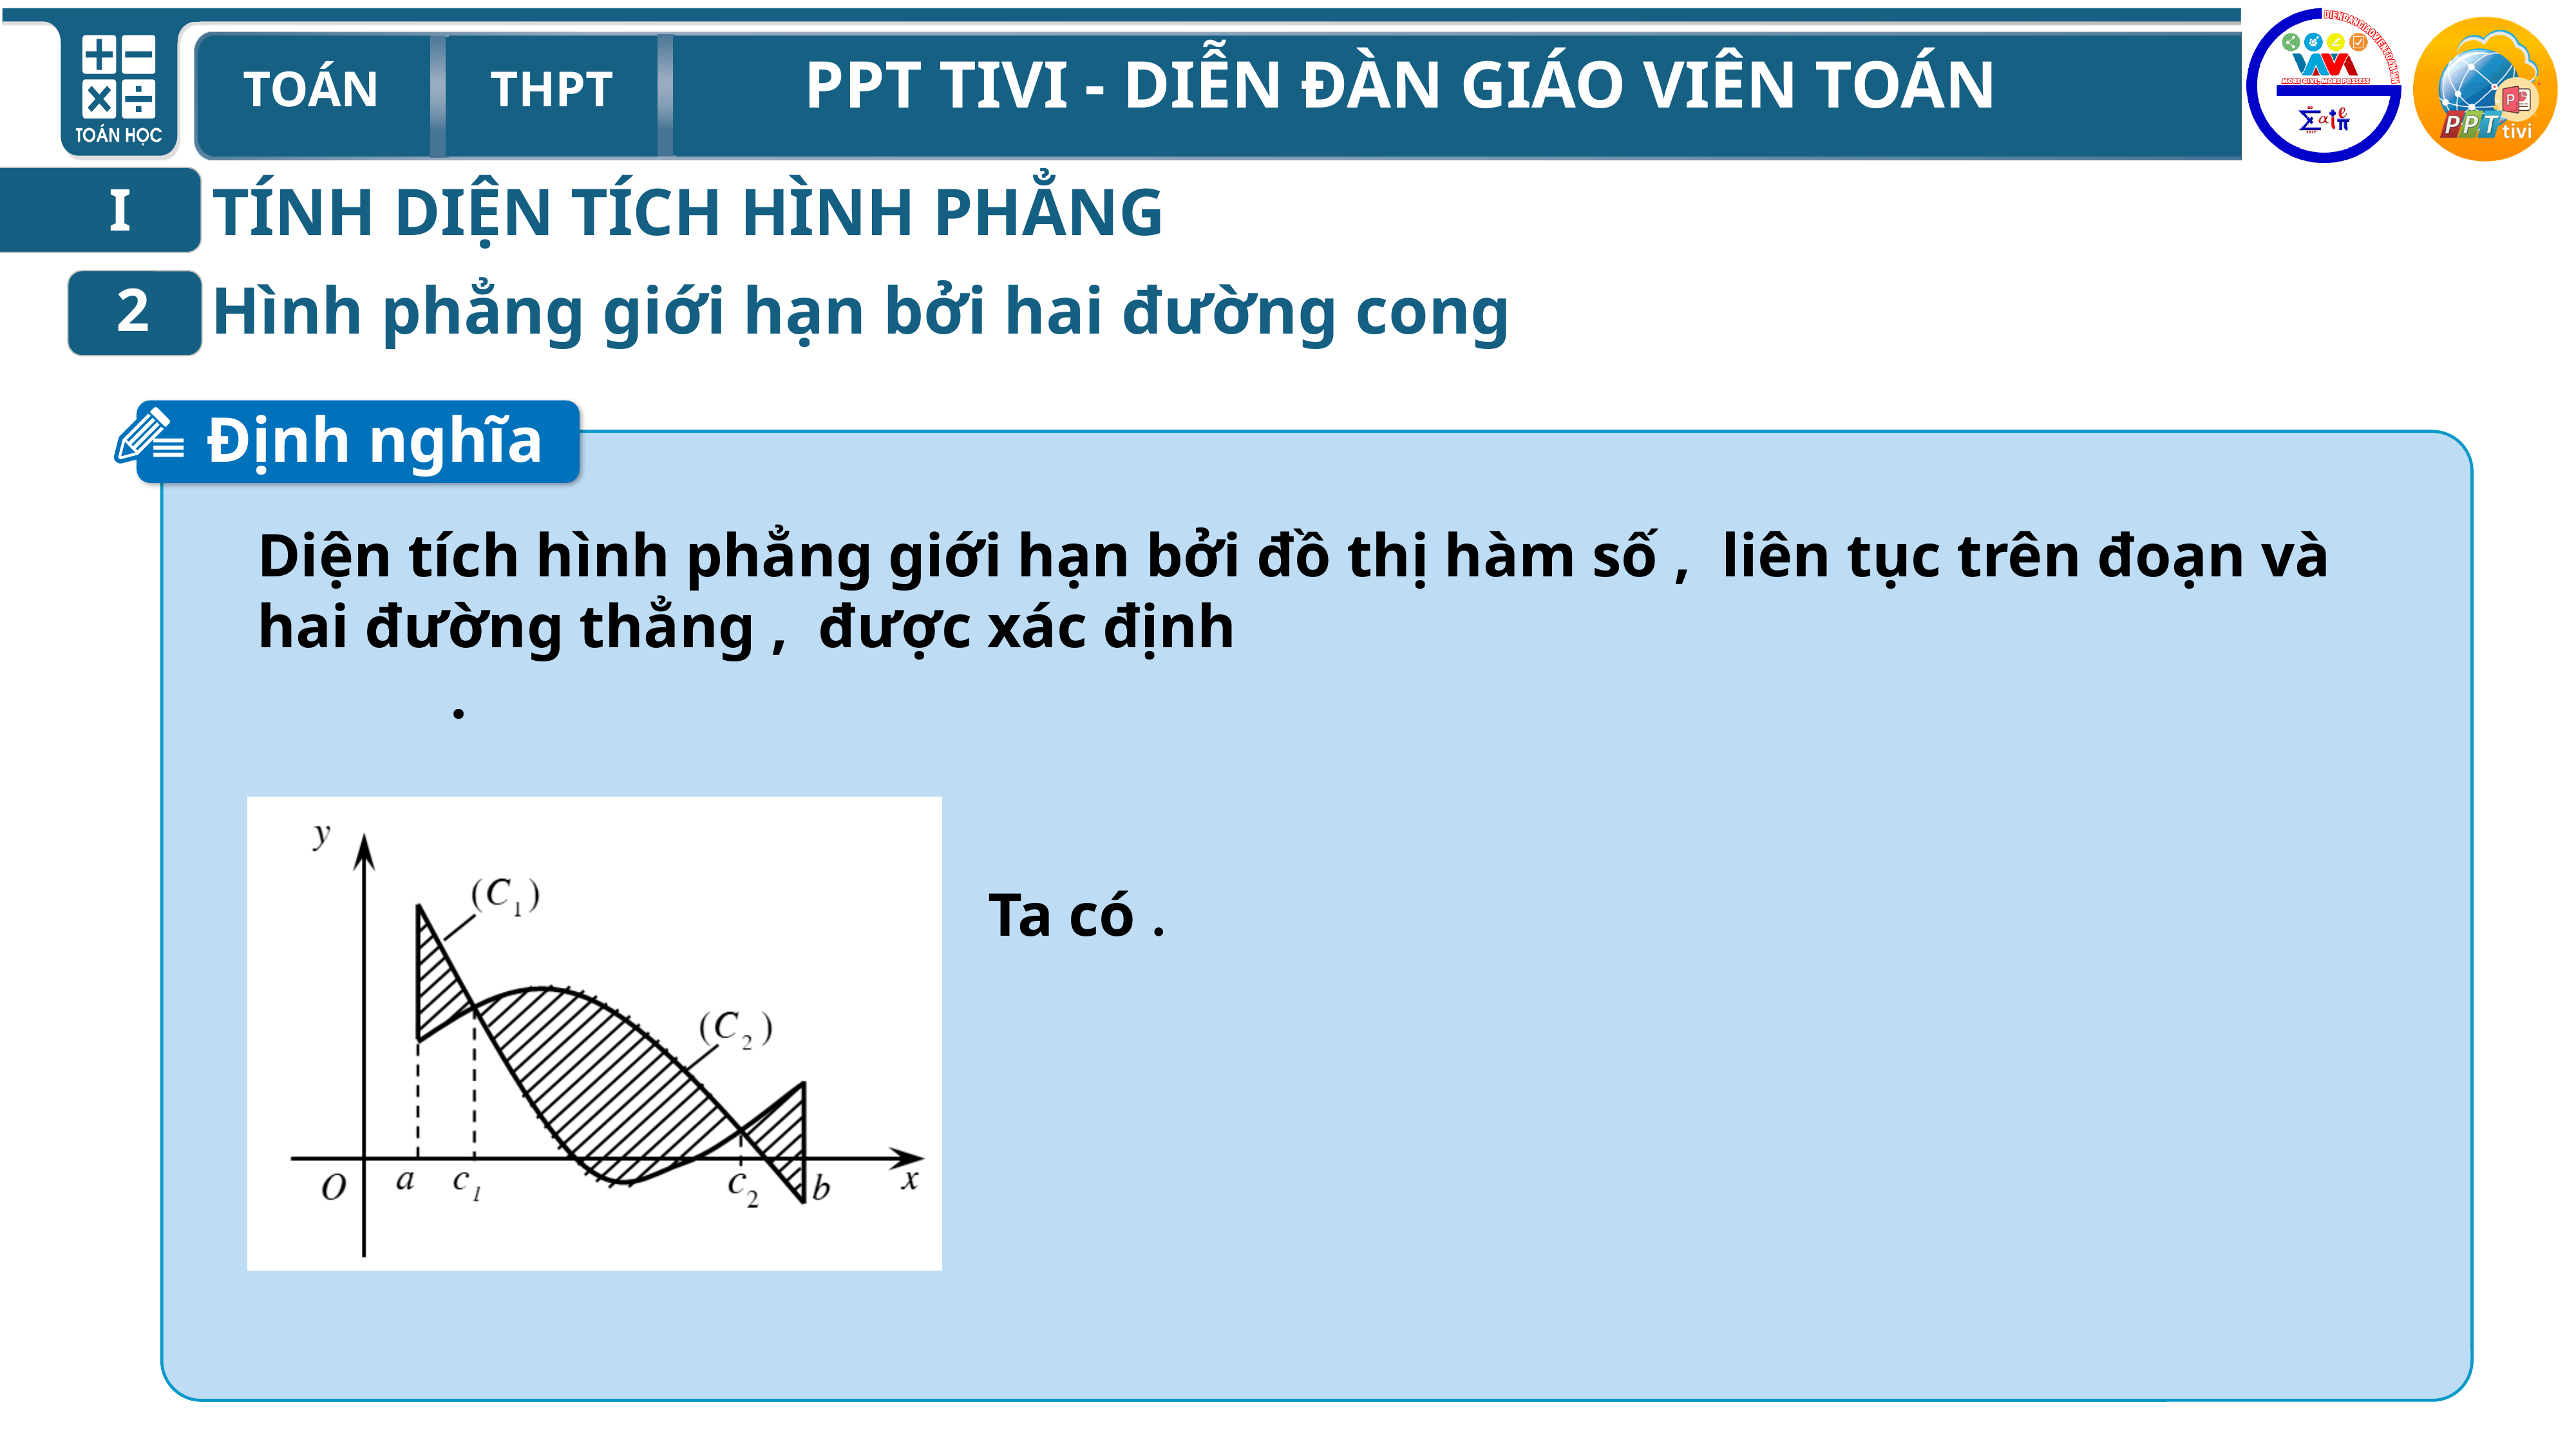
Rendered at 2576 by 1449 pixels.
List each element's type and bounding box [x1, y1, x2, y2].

picture [247, 797, 942, 1271]
picture [2, 22, 2242, 160]
picture [2412, 16, 2558, 162]
text_box [0, 166, 2029, 254]
text_box [113, 395, 2472, 1401]
text_box [68, 264, 2134, 356]
picture [2246, 8, 2401, 163]
